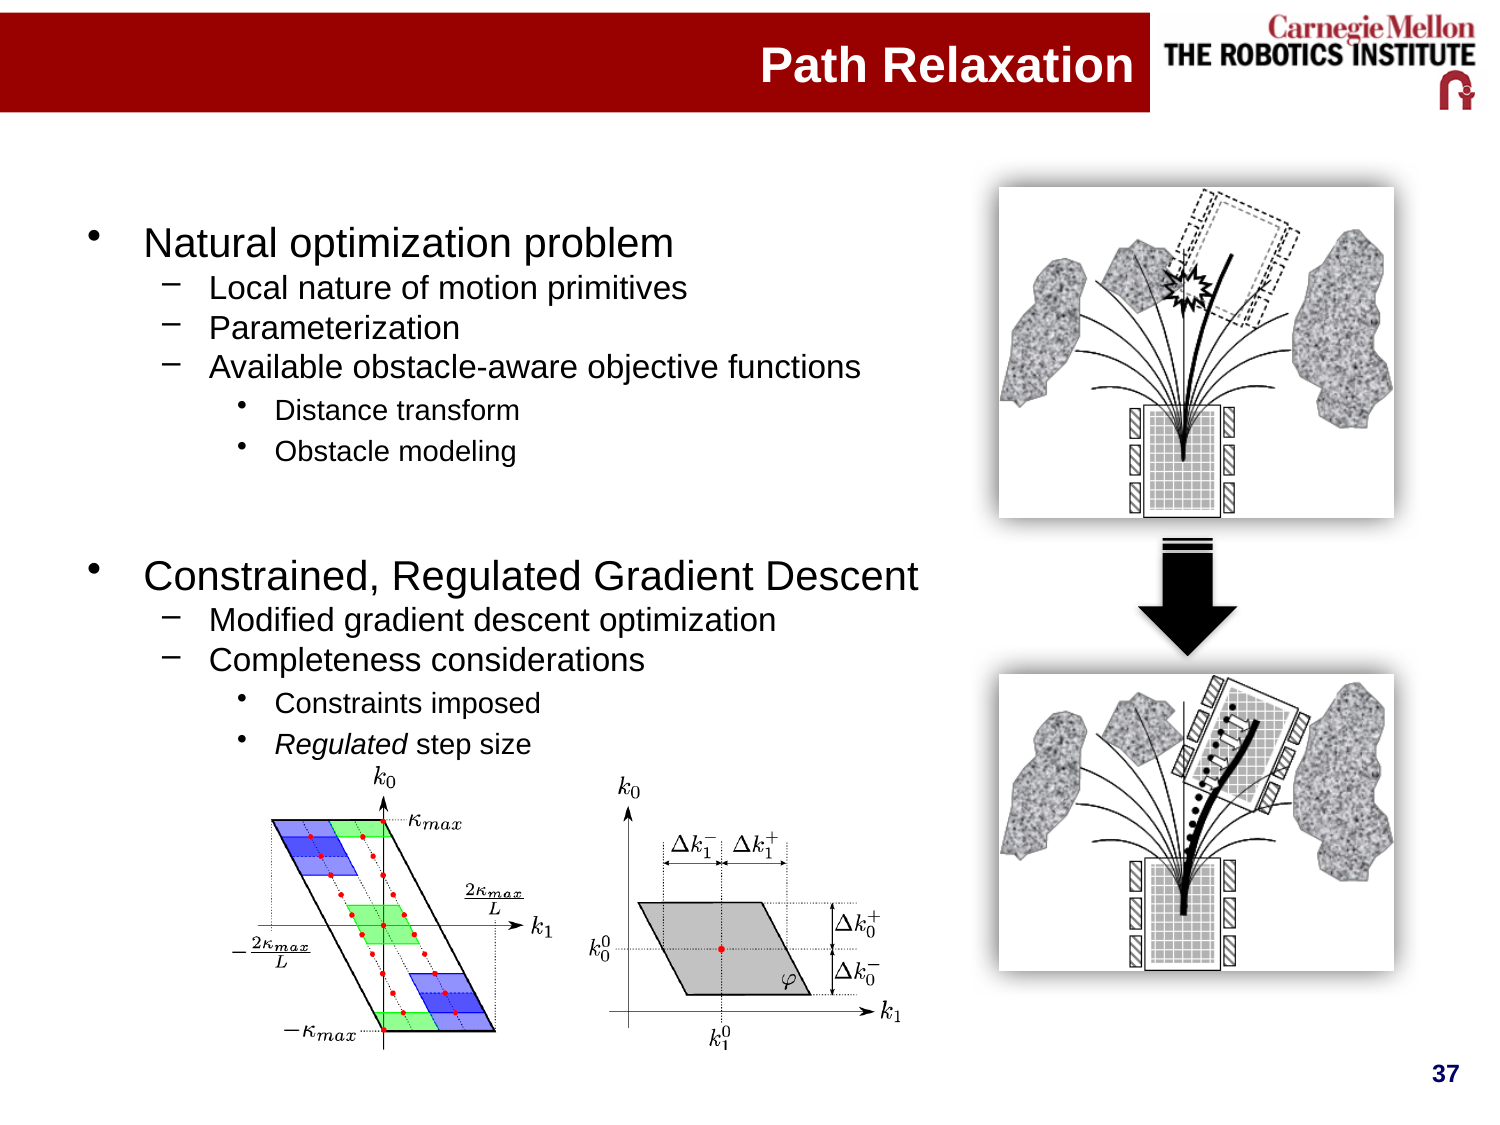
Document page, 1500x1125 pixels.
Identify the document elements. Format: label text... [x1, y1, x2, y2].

title Path Relaxation [0, 12, 1151, 113]
picture [232, 765, 901, 1051]
text_box [1162, 537, 1213, 541]
picture [1156, 12, 1488, 111]
list Natural optimization problem Local nature of motion primitives Parameterization Available obstacle-aware objective functions Distance transform Obstacle modeling Constrained, Regulated Gradient Descent Modified gradient descent optimization Completeness considerations Constraints imposed Regulated step size [71, 208, 1460, 1001]
picture [999, 187, 1394, 518]
text_box [1162, 543, 1213, 550]
text_box [1137, 553, 1238, 657]
picture [999, 674, 1394, 971]
slide_number 37 [1162, 1049, 1476, 1085]
